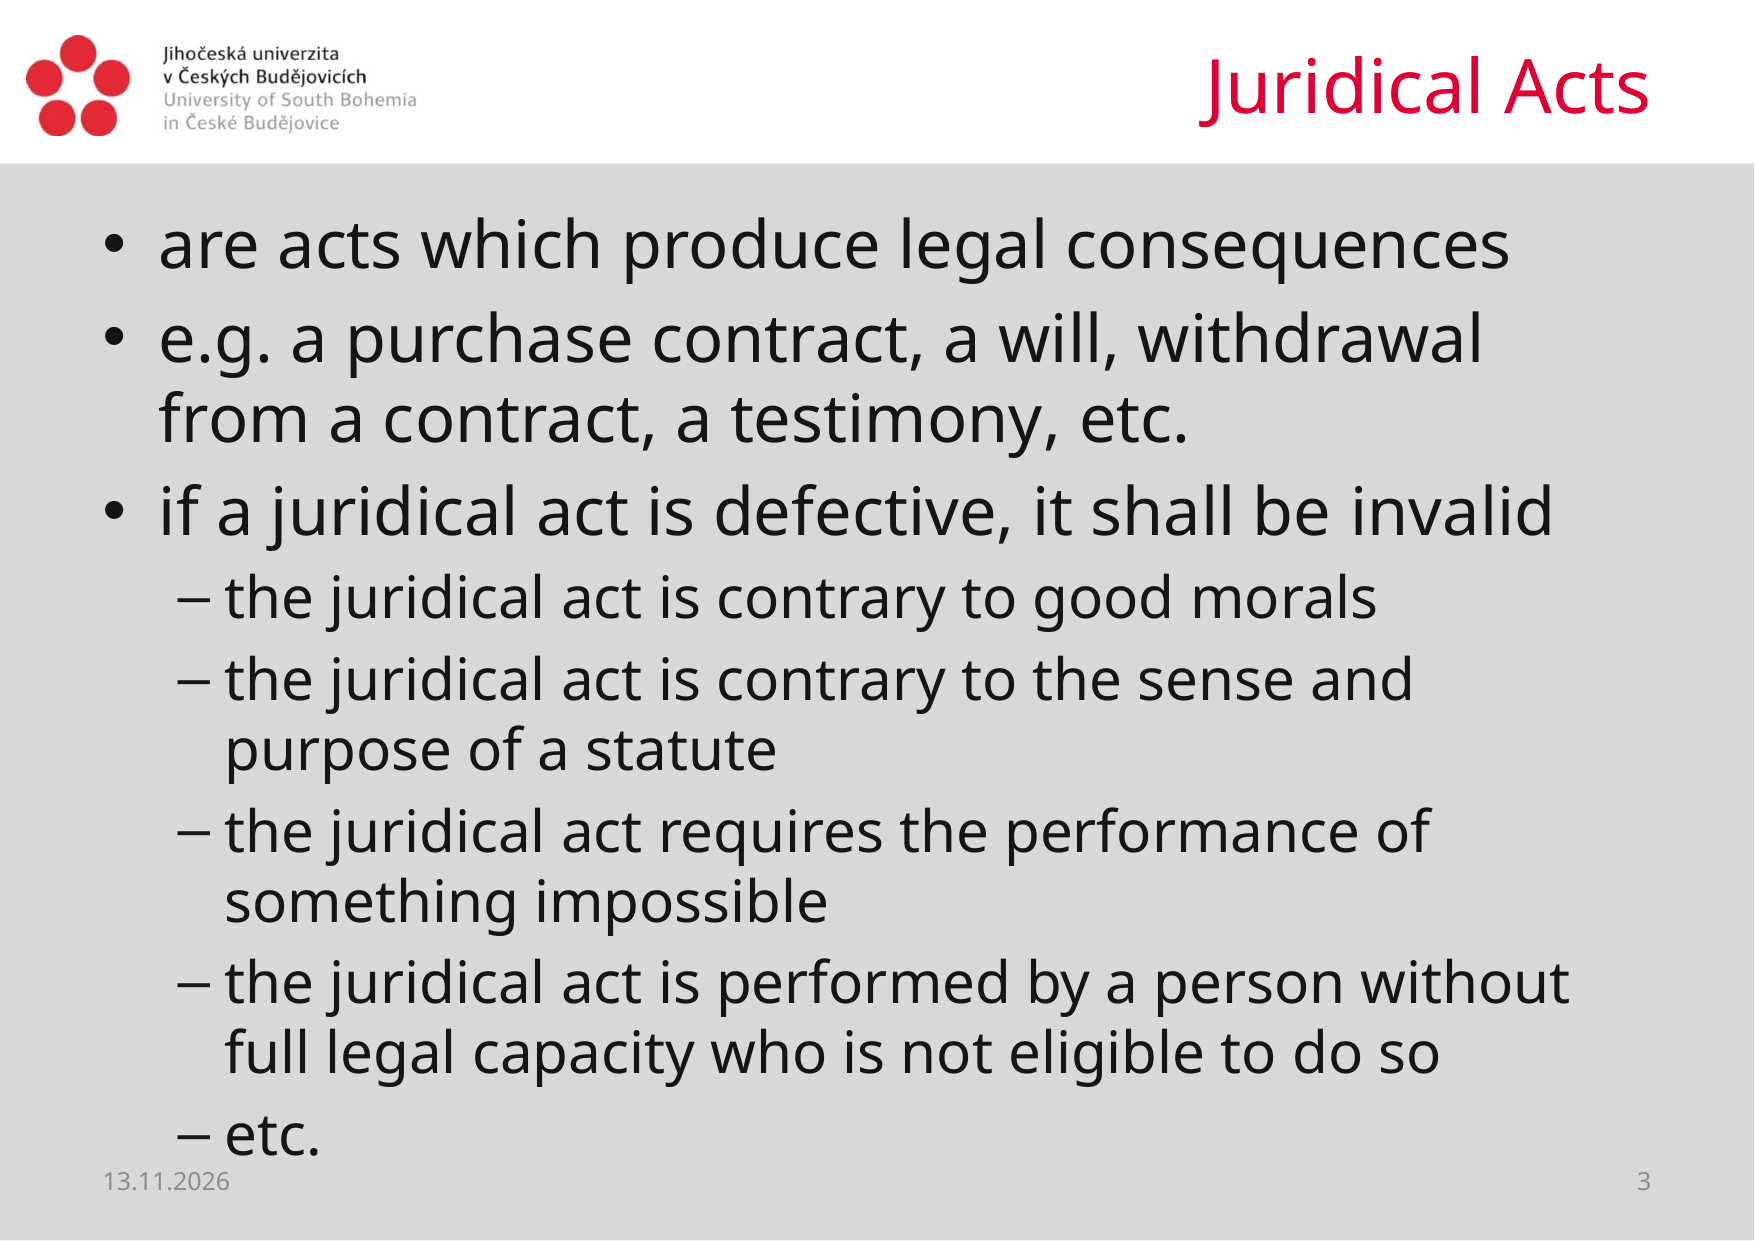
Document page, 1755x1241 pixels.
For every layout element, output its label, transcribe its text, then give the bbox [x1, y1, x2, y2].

title Juridical Acts [448, 29, 1667, 139]
picture [26, 35, 417, 136]
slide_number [87, 1149, 498, 1216]
slide_number 3 [1257, 1149, 1667, 1216]
list are acts which produce legal consequences e.g. a purchase contract, a will, withdrawal from a contract, a testimony, etc. if a juridical act is defective, it shall be invalid the juridical act is contrary to good morals the juridical act is contrary to the sense and purpose of a statute the juridical act requires the performance of something impossible the juridical act is performed by a person without full legal capacity who is not eligible to do so etc. [87, 194, 1667, 1109]
